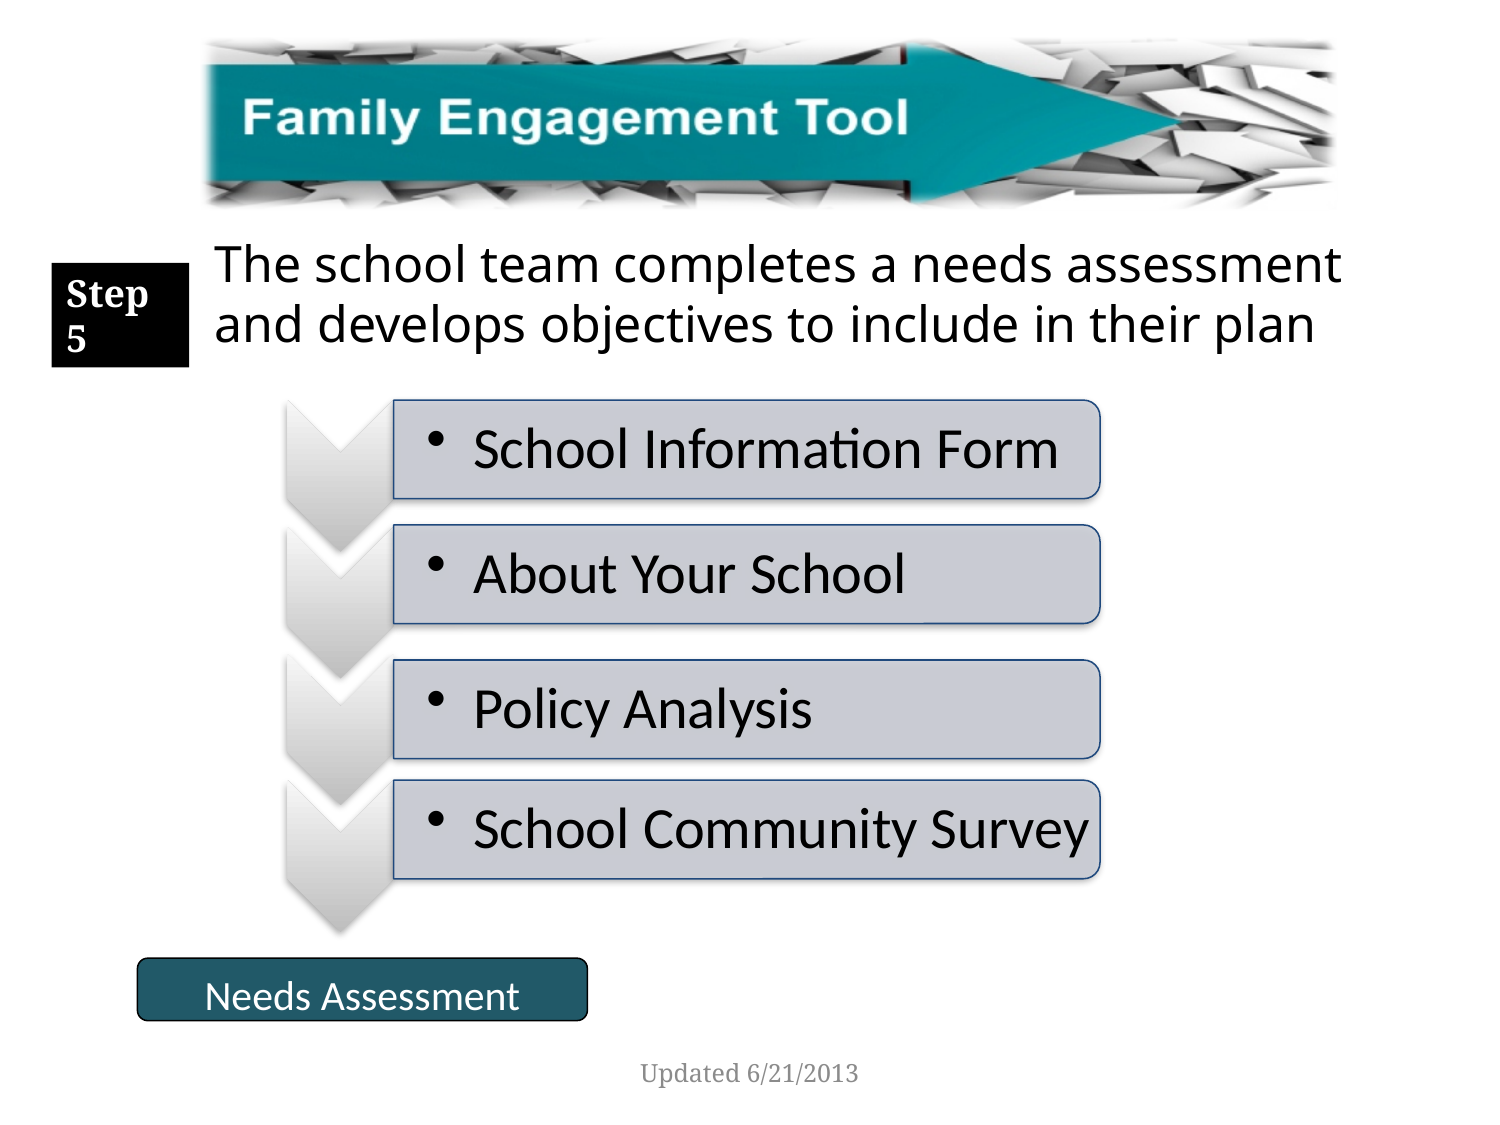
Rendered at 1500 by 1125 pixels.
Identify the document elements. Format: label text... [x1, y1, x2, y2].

footer Updated 6/21/2013 [512, 1042, 988, 1103]
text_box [287, 399, 1101, 933]
text_box Needs Assessment [137, 958, 588, 1021]
text_box The school team completes a needs assessment and develops objectives to include in their plan [200, 224, 1375, 360]
text_box Step 5 [51, 262, 190, 368]
picture [199, 37, 1338, 211]
